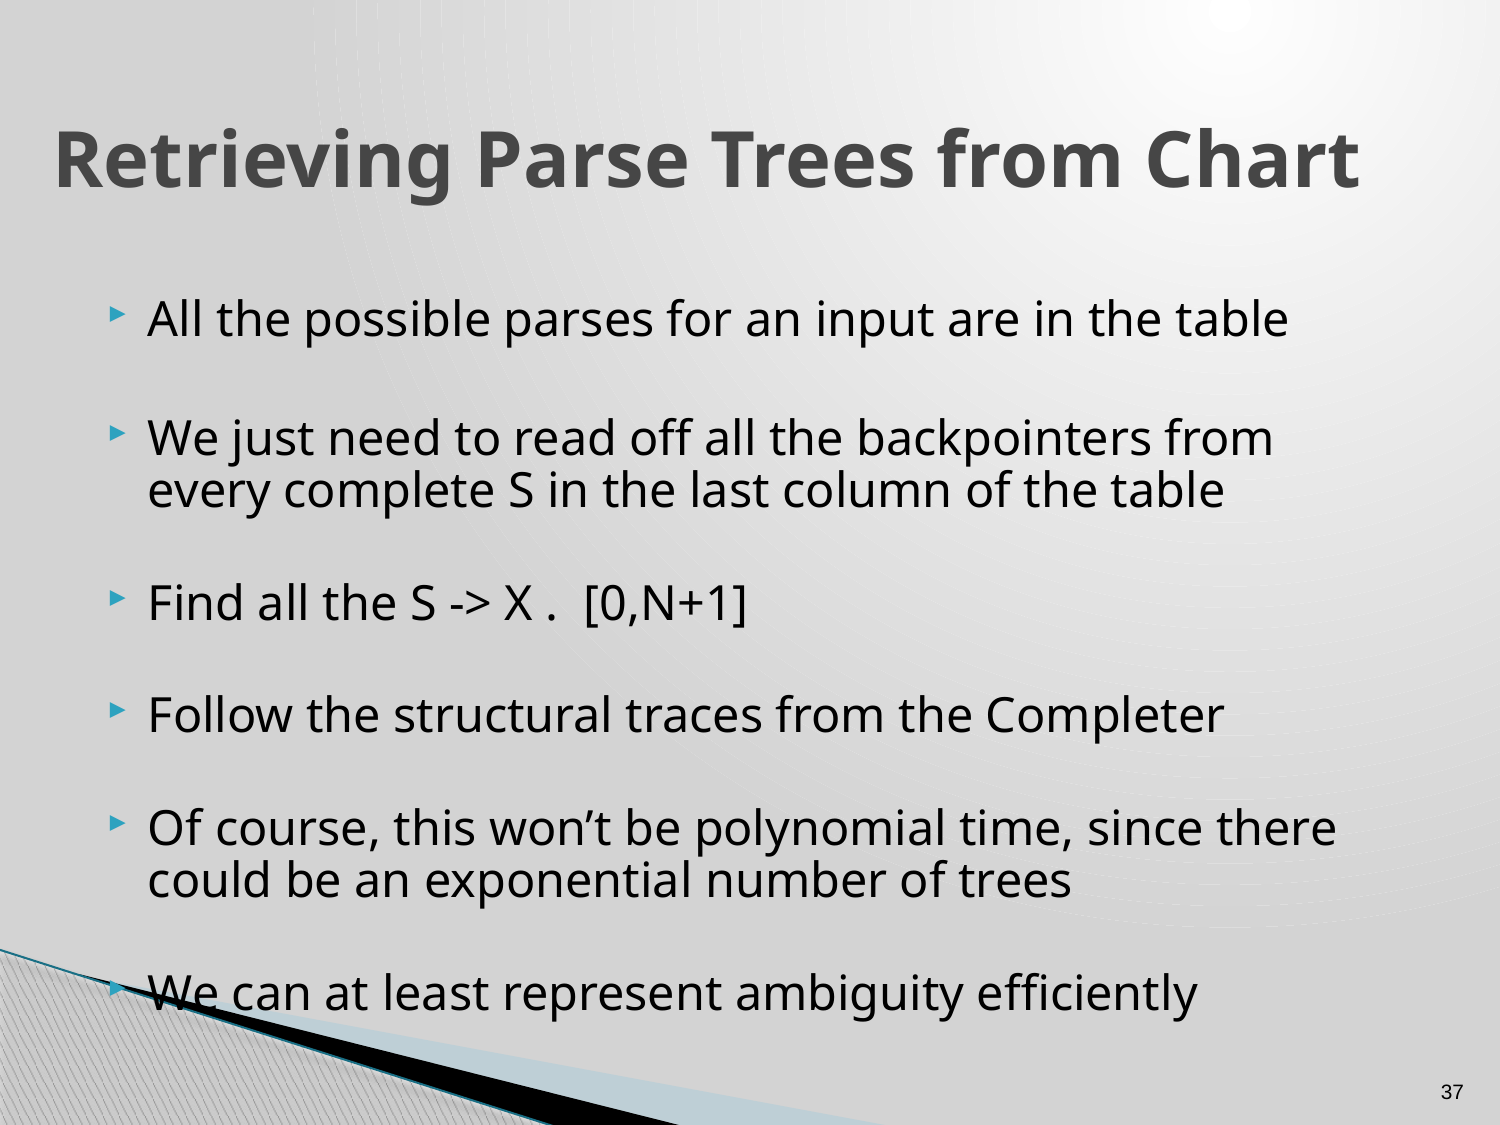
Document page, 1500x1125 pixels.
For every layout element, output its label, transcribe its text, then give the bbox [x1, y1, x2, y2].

list All the possible parses for an input are in the table We just need to read off all the backpointers from every complete S in the last column of the table Find all the S -> X . [0,N+1] Follow the structural traces from the Completer Of course, this won’t be polynomial time, since there could be an exponential number of trees We can at least represent ambiguity efficiently [75, 287, 1425, 1030]
title Retrieving Parse Trees from Chart [37, 62, 1450, 250]
slide_number 37 [1418, 1051, 1479, 1112]
